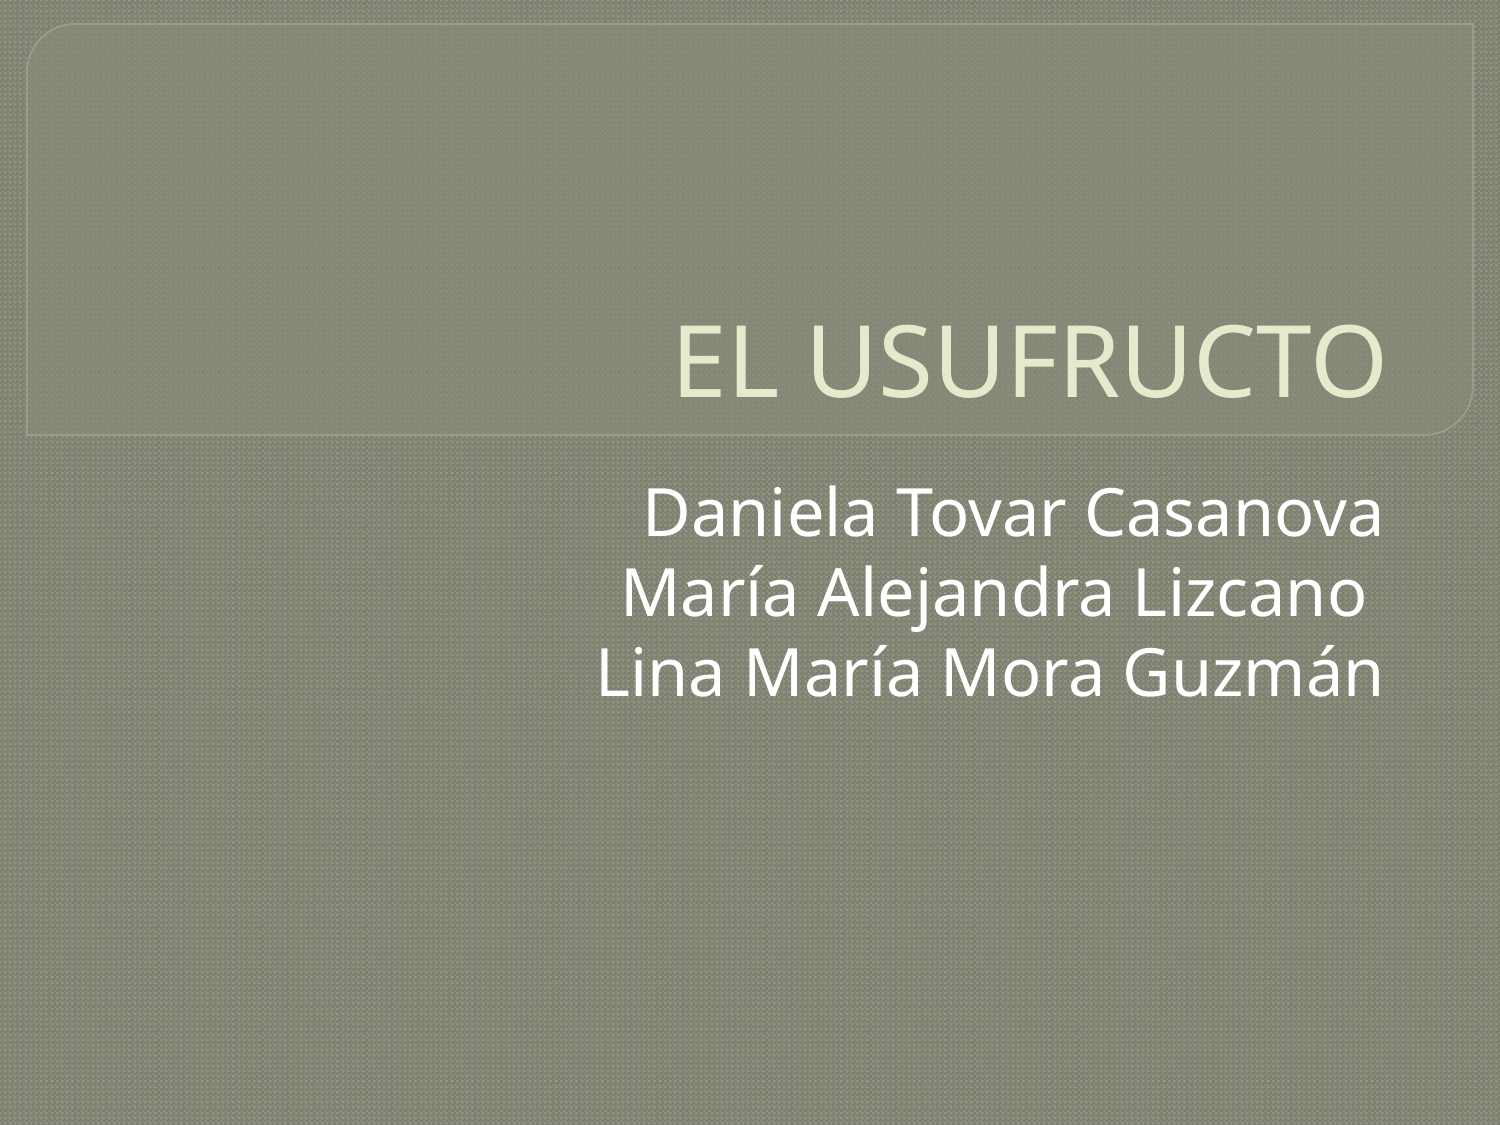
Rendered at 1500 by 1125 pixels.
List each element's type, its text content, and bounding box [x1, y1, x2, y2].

subtitle Daniela Tovar Casanova María Alejandra Lizcano Lina María Mora Guzmán [350, 462, 1427, 750]
title EL USUFRUCTO [76, 62, 1427, 425]
